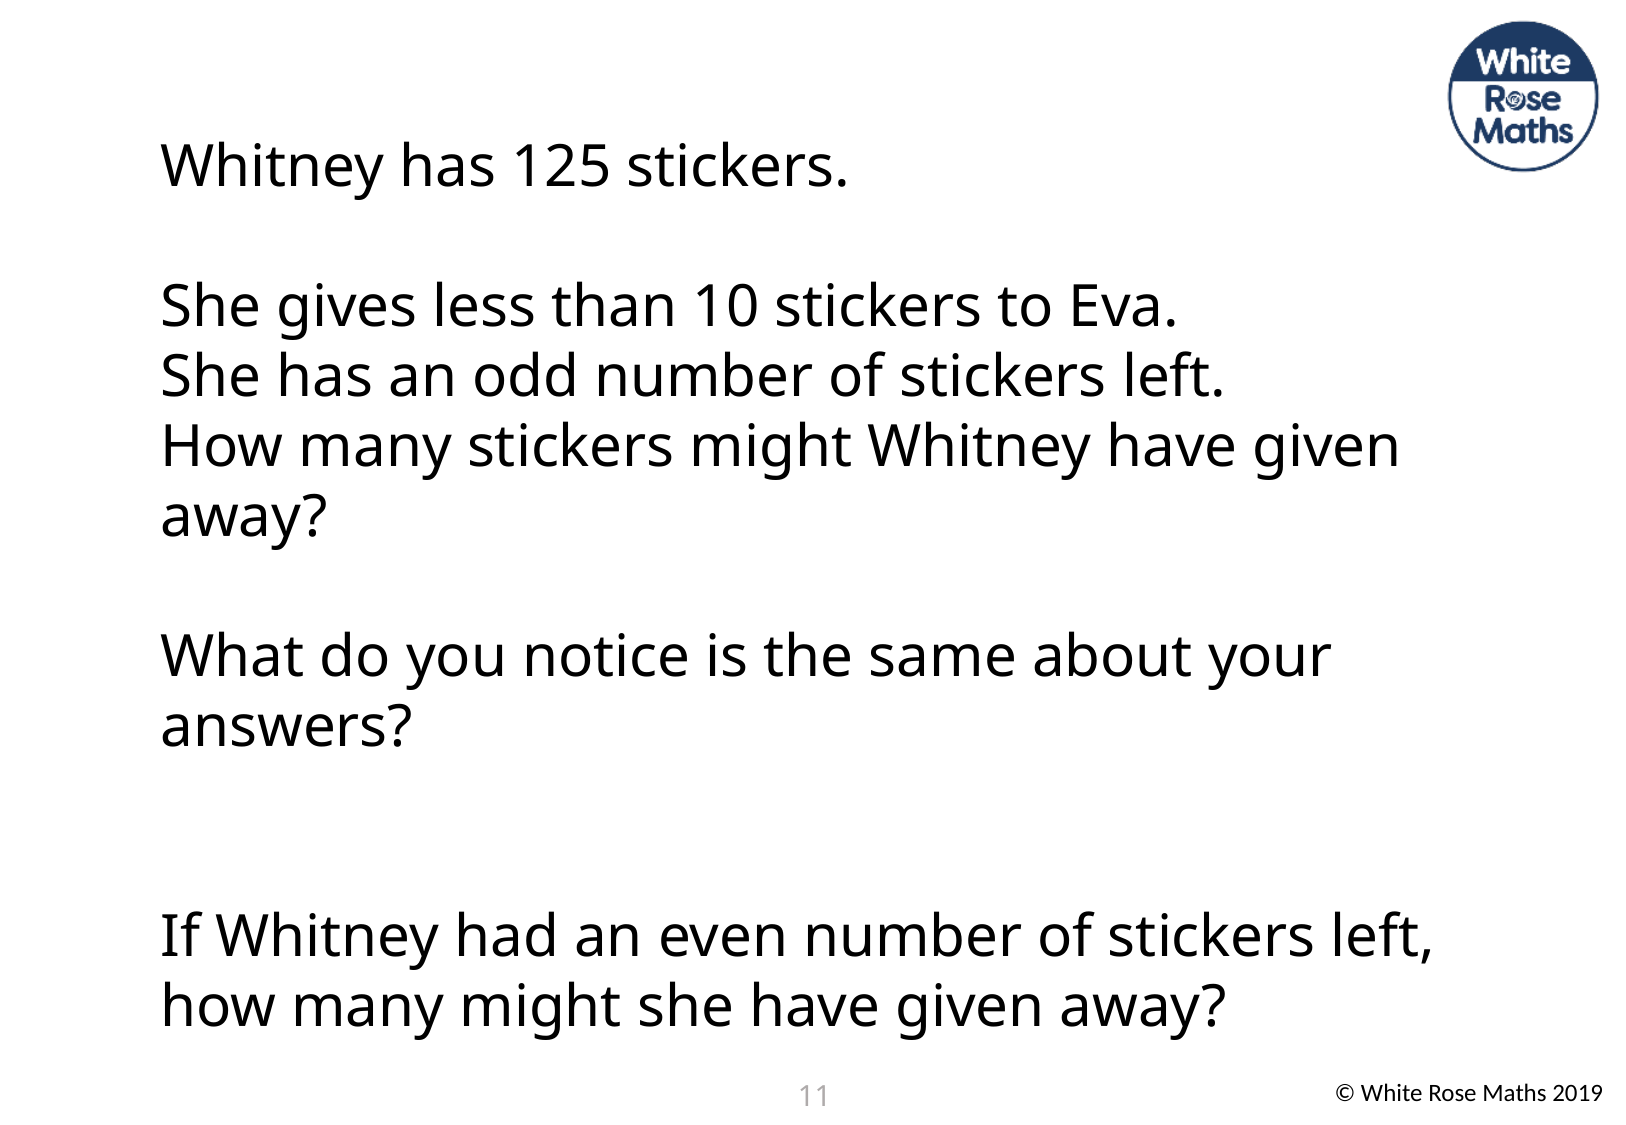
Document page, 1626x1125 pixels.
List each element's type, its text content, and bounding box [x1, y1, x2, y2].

slide_number 11 [776, 1069, 854, 1125]
picture [1444, 17, 1602, 175]
text_box Whitney has 125 stickers. She gives less than 10 stickers to Eva. She has an odd number of stickers left. How many stickers might Whitney have given away? What do you notice is the same about your answers? If Whitney had an even number of stickers left, how many might she have given away? [145, 120, 1468, 1046]
